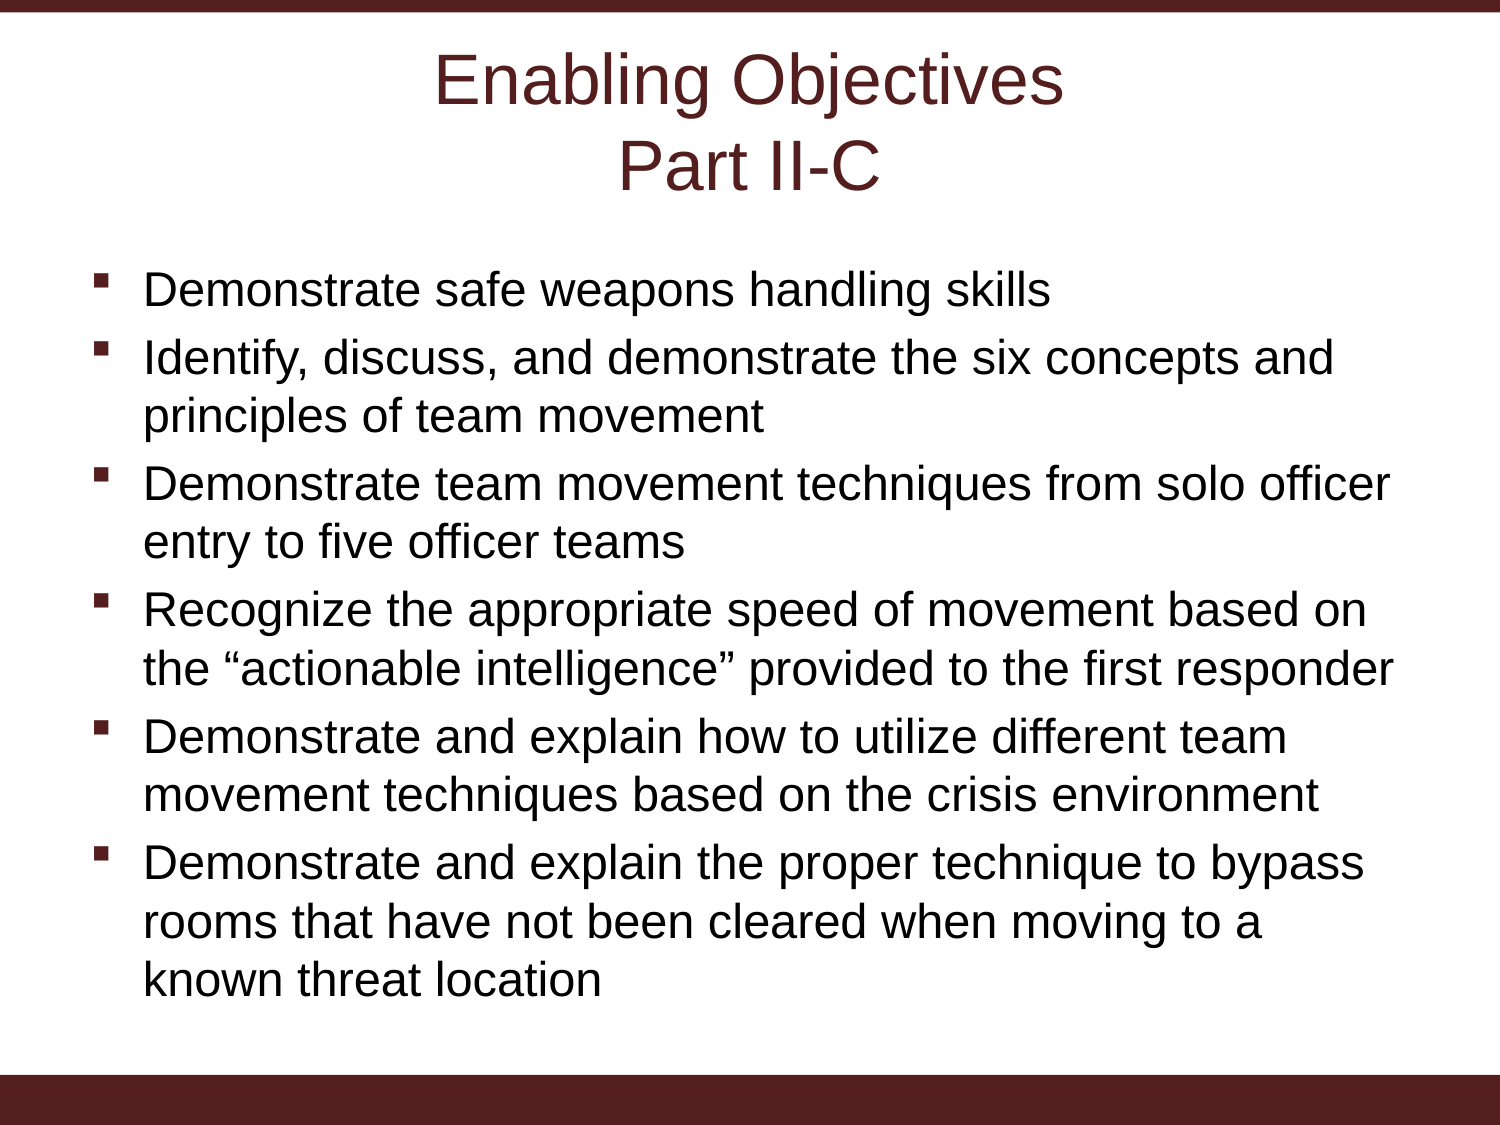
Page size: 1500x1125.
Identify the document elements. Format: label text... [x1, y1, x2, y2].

list Demonstrate safe weapons handling skills Identify, discuss, and demonstrate the six concepts and principles of team movement Demonstrate team movement techniques from solo officer entry to five officer teams Recognize the appropriate speed of movement based on the “actionable intelligence” provided to the first responder Demonstrate and explain how to utilize different team movement techniques based on the crisis environment Demonstrate and explain the proper technique to bypass rooms that have not been cleared when moving to a known threat location [75, 249, 1425, 1038]
title Enabling Objectives Part II-C [75, 24, 1425, 213]
